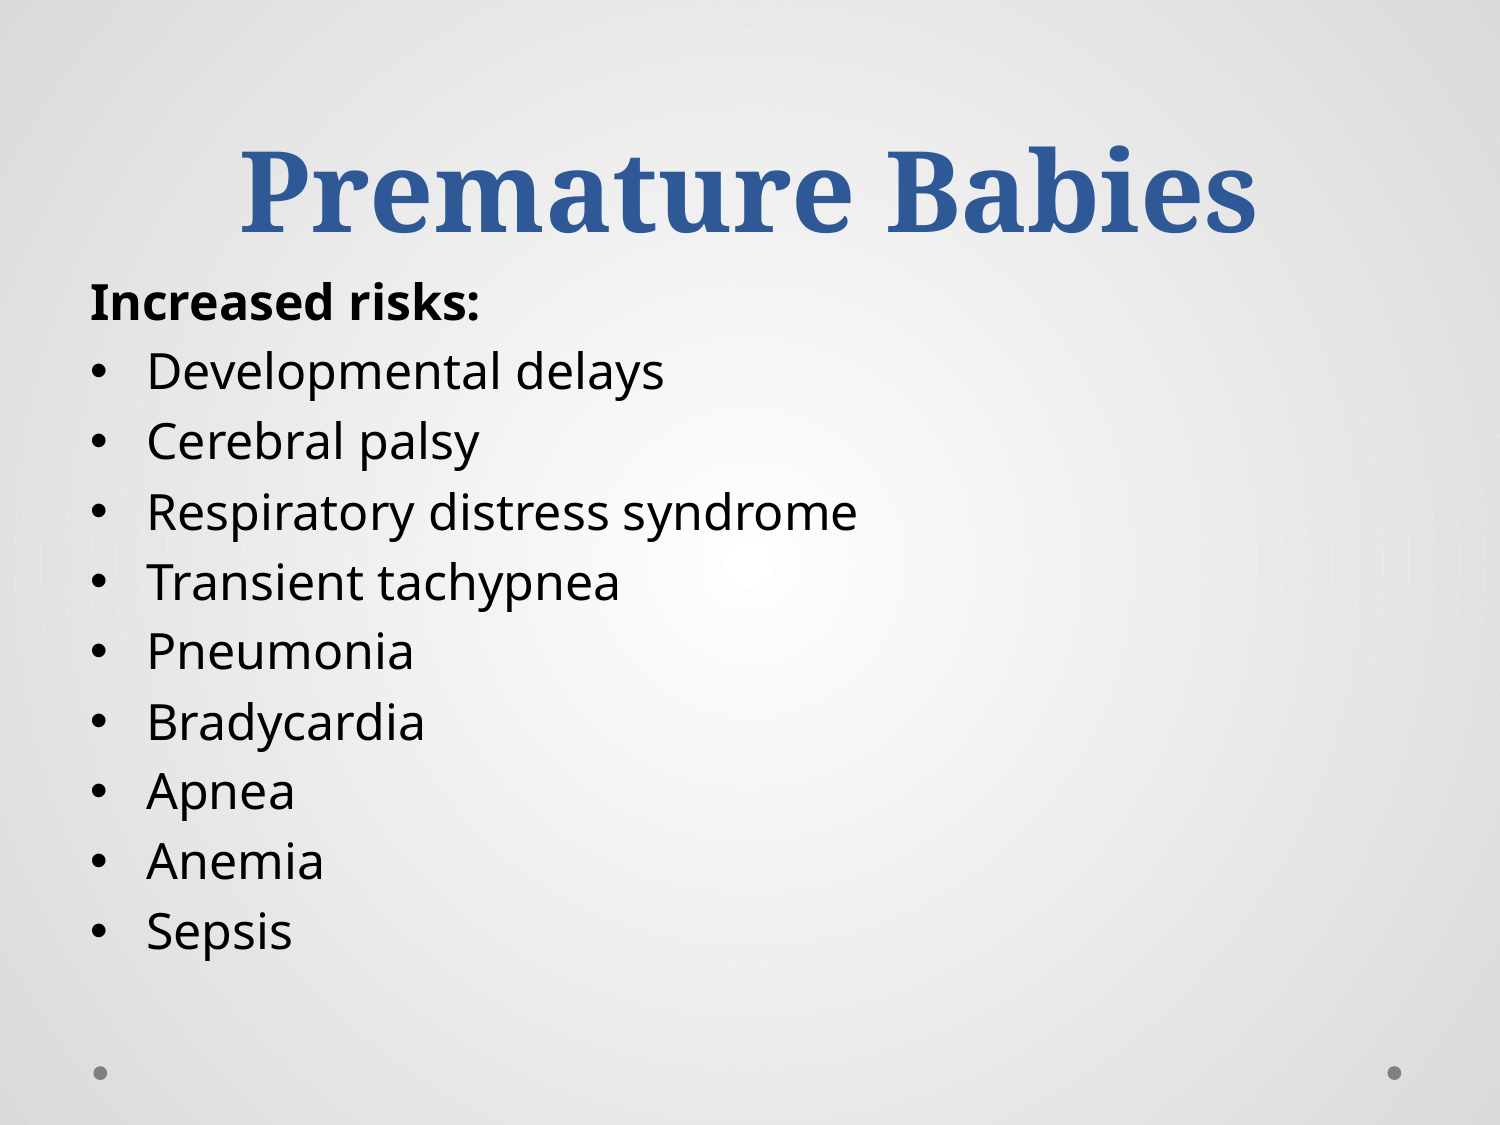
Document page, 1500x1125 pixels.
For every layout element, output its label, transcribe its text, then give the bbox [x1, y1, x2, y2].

list Increased risks: Developmental delays Cerebral palsy Respiratory distress syndrome Transient tachypnea Pneumonia Bradycardia Apnea Anemia Sepsis [75, 262, 1425, 1005]
title Premature Babies [75, 0, 1425, 262]
